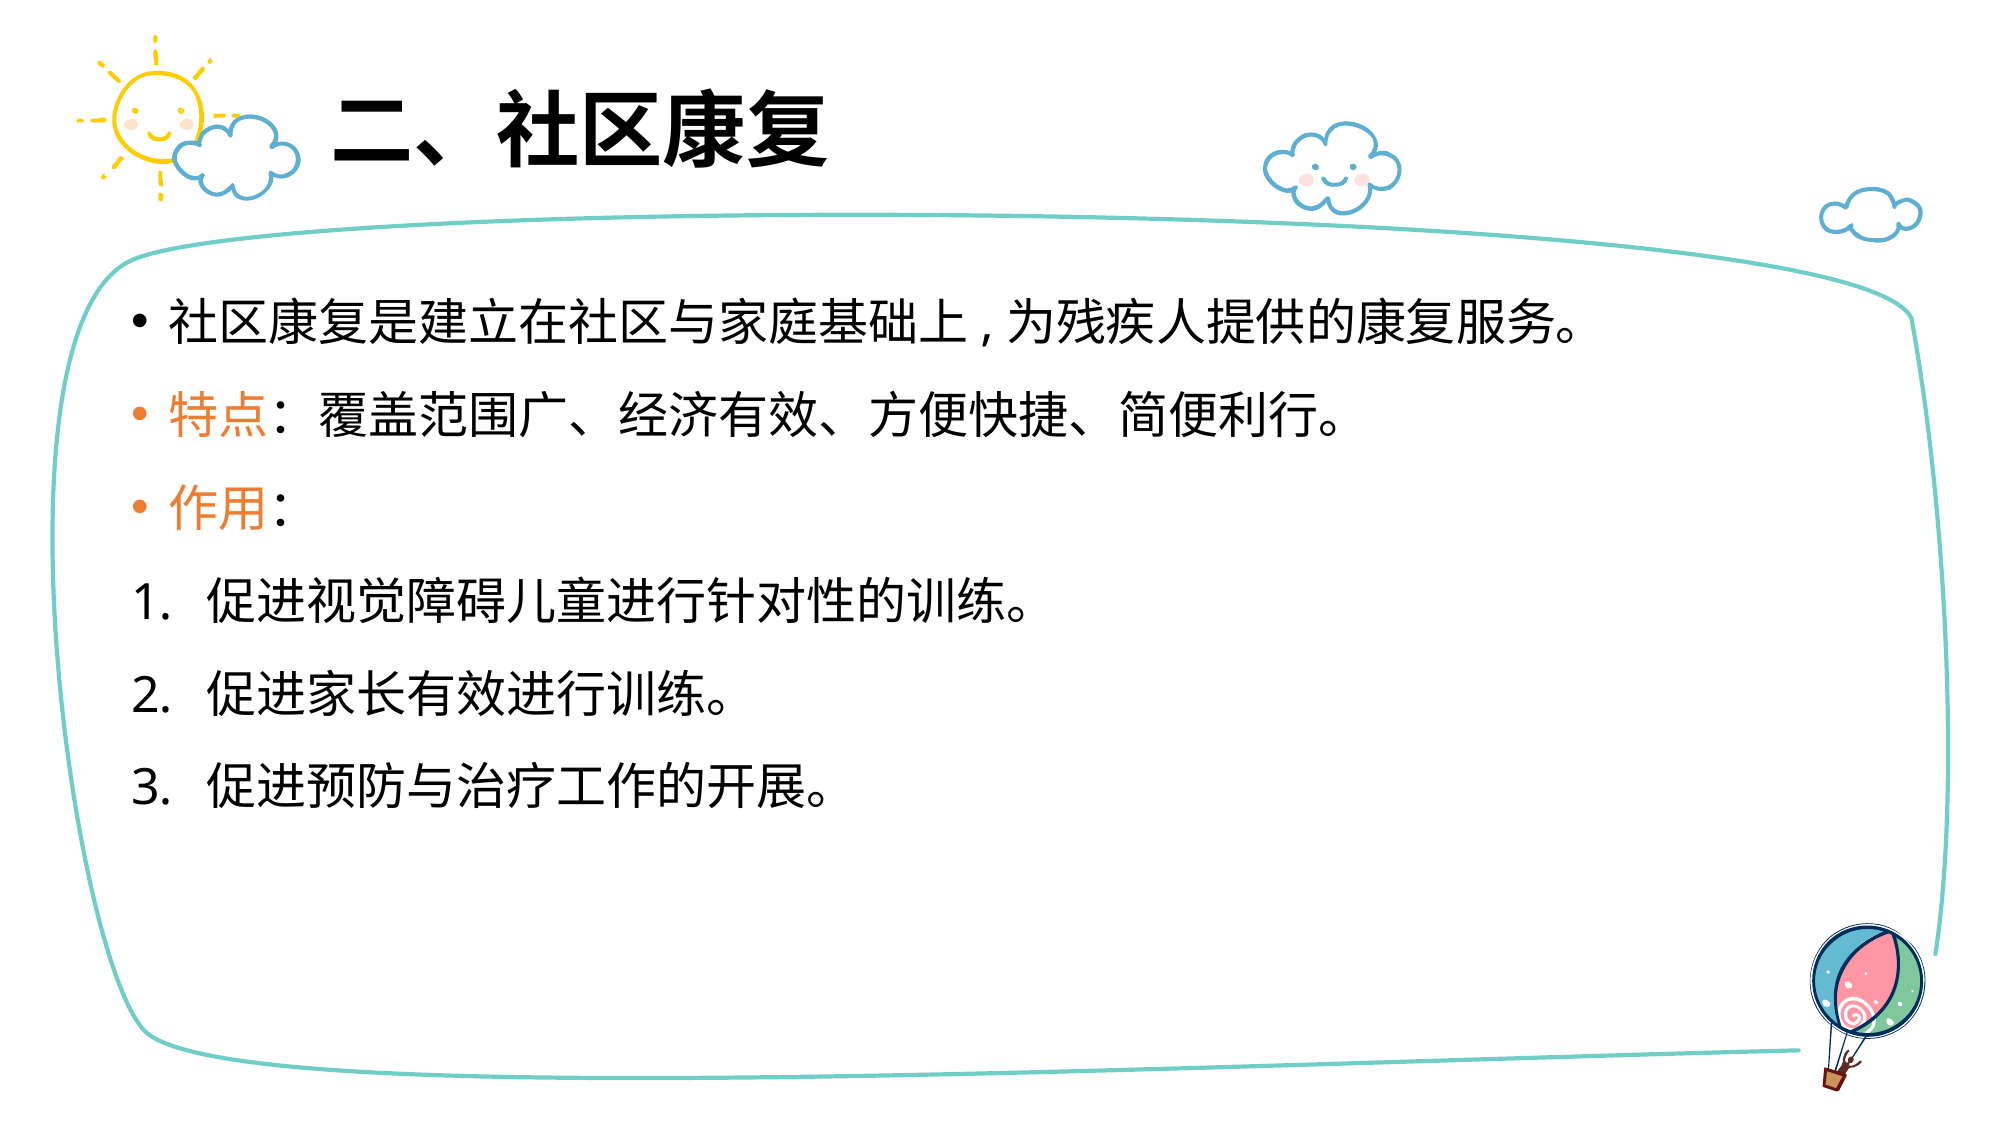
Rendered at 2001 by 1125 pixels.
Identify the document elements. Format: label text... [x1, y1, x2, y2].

list 社区康复是建立在社区与家庭基础上,为残疾人提供的康复服务。 特点：覆盖范围广、经济有效、方便快捷、简便利行。 作用： 促进视觉障碍儿童进行针对性的训练。 促进家长有效进行训练。 促进预防与治疗工作的开展。 [115, 271, 1884, 1011]
title 二、社区康复 [315, 63, 1553, 204]
